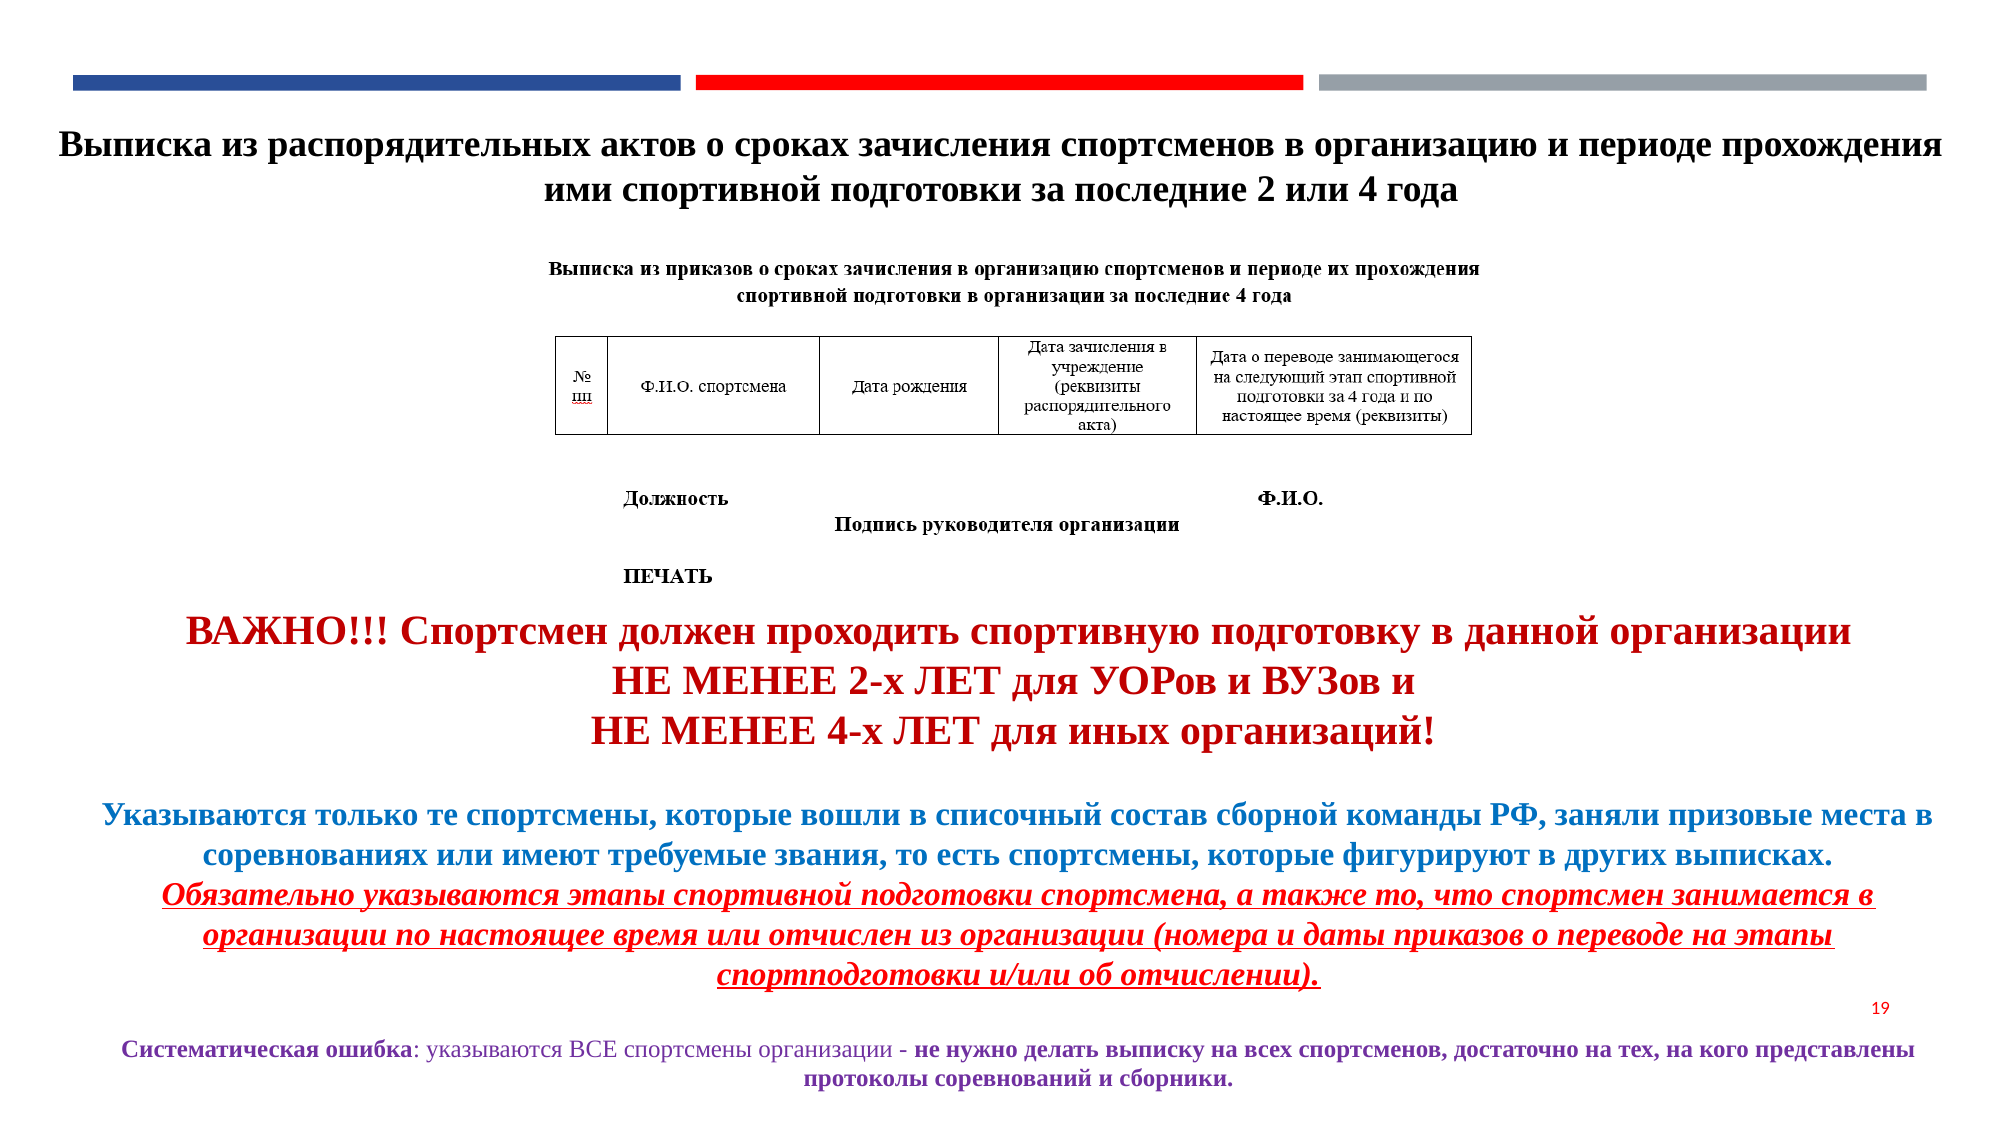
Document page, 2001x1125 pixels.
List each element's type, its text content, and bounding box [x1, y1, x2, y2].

text_box Выписка из распорядительных актов о сроках зачисления спортсменов в организацию и периоде прохождения ими спортивной подготовки за последние 2 или 4 года [43, 111, 1960, 217]
text_box ВАЖНО!!! Спортсмен должен проходить спортивную подготовку в данной организации НЕ МЕНЕЕ 2-х ЛЕТ для УОРов и ВУЗов и НЕ МЕНЕЕ 4-х ЛЕТ для иных организаций! Указываются только те спортсмены, которые вошли в списочный состав сборной команды РФ, заняли призовые места в соревнованиях или имеют требуемые звания, то есть спортсмены, которые фигурируют в других выписках. Обязательно указываются этапы спортивной подготовки спортсмена, а также то, что спортсмен занимается в организации по настоящее время или отчислен из организации (номера и даты приказов о переводе на этапы спортподготовки и/или об отчислении). Систематическая ошибка: указываются ВСЕ спортсмены организации - не нужно делать выписку на всех спортсменов, достаточно на тех, на кого представлены протоколы соревнований и сборники. [78, 594, 1960, 1100]
picture [412, 242, 1588, 598]
